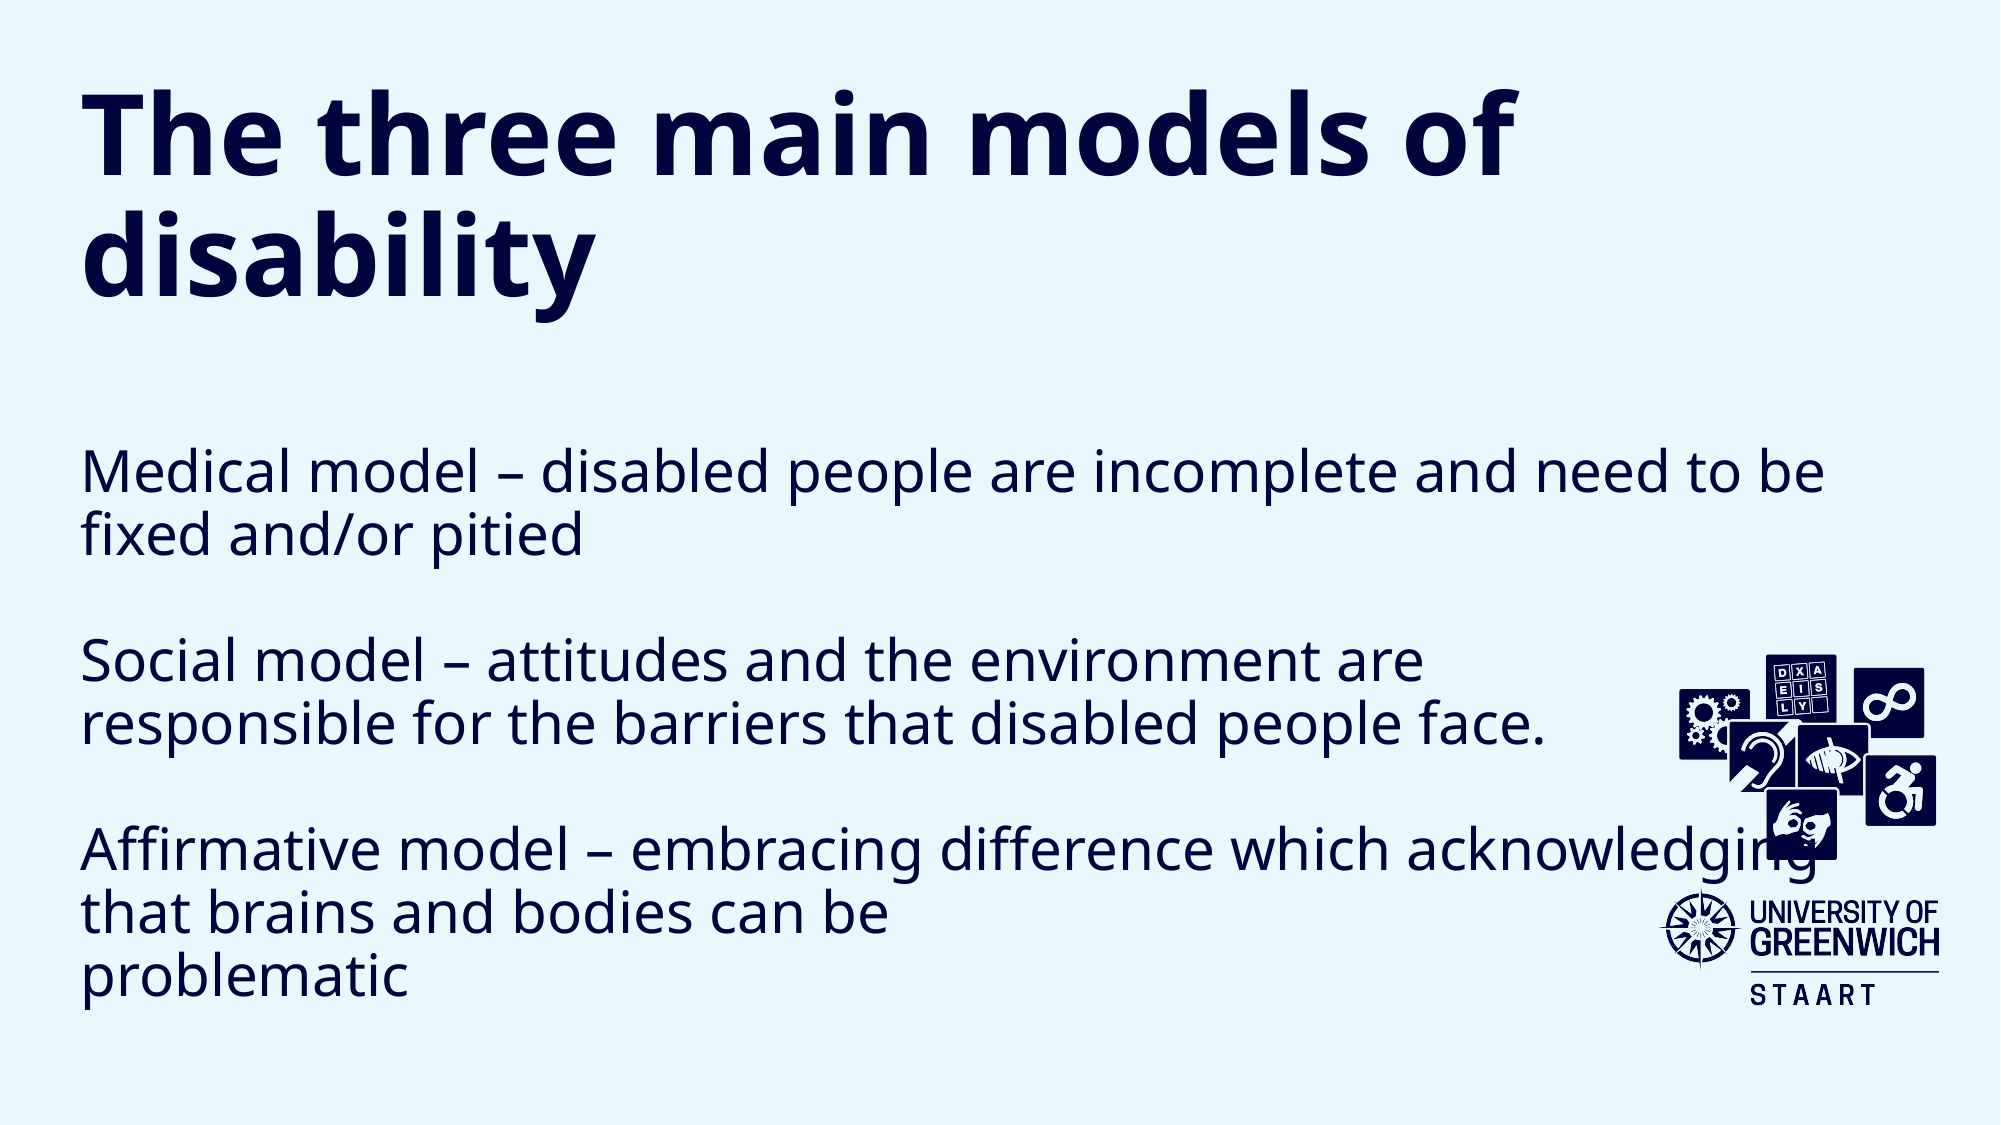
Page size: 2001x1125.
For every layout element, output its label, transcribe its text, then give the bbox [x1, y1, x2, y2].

picture [1610, 575, 2000, 1125]
title The three main models of disability Medical model – disabled people are incomplete and need to be fixed and/or pitied Social model – attitudes and the environment are responsible for the barriers that disabled people face. Affirmative model – embracing difference which acknowledging that brains and bodies can be problematic [80, 78, 1939, 296]
